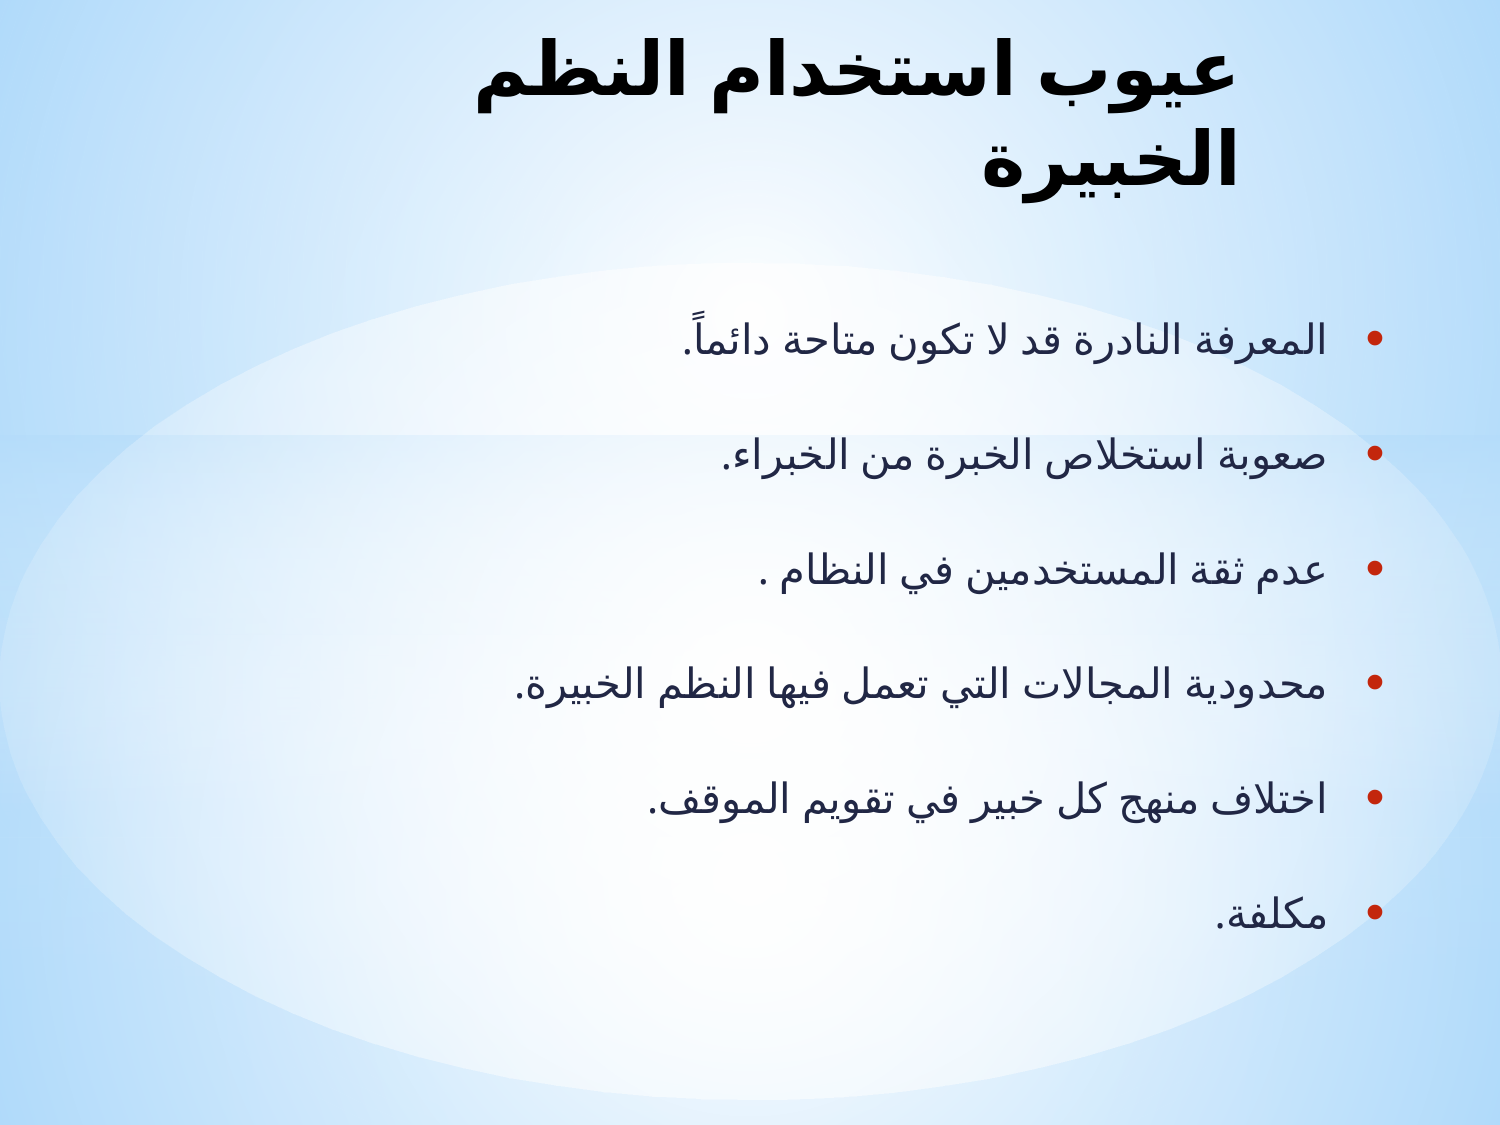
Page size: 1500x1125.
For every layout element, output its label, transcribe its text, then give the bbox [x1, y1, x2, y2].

list المعرفة النادرة قد لا تكون متاحة دائماً. صعوبة استخلاص الخبرة من الخبراء. عدم ثقة المستخدمين في النظام . محدودية المجالات التي تعمل فيها النظم الخبيرة. اختلاف منهج كل خبير في تقويم الموقف. مكلفة. [76, 255, 1400, 1083]
title عيوب استخدام النظم الخبيرة [218, 19, 1257, 209]
